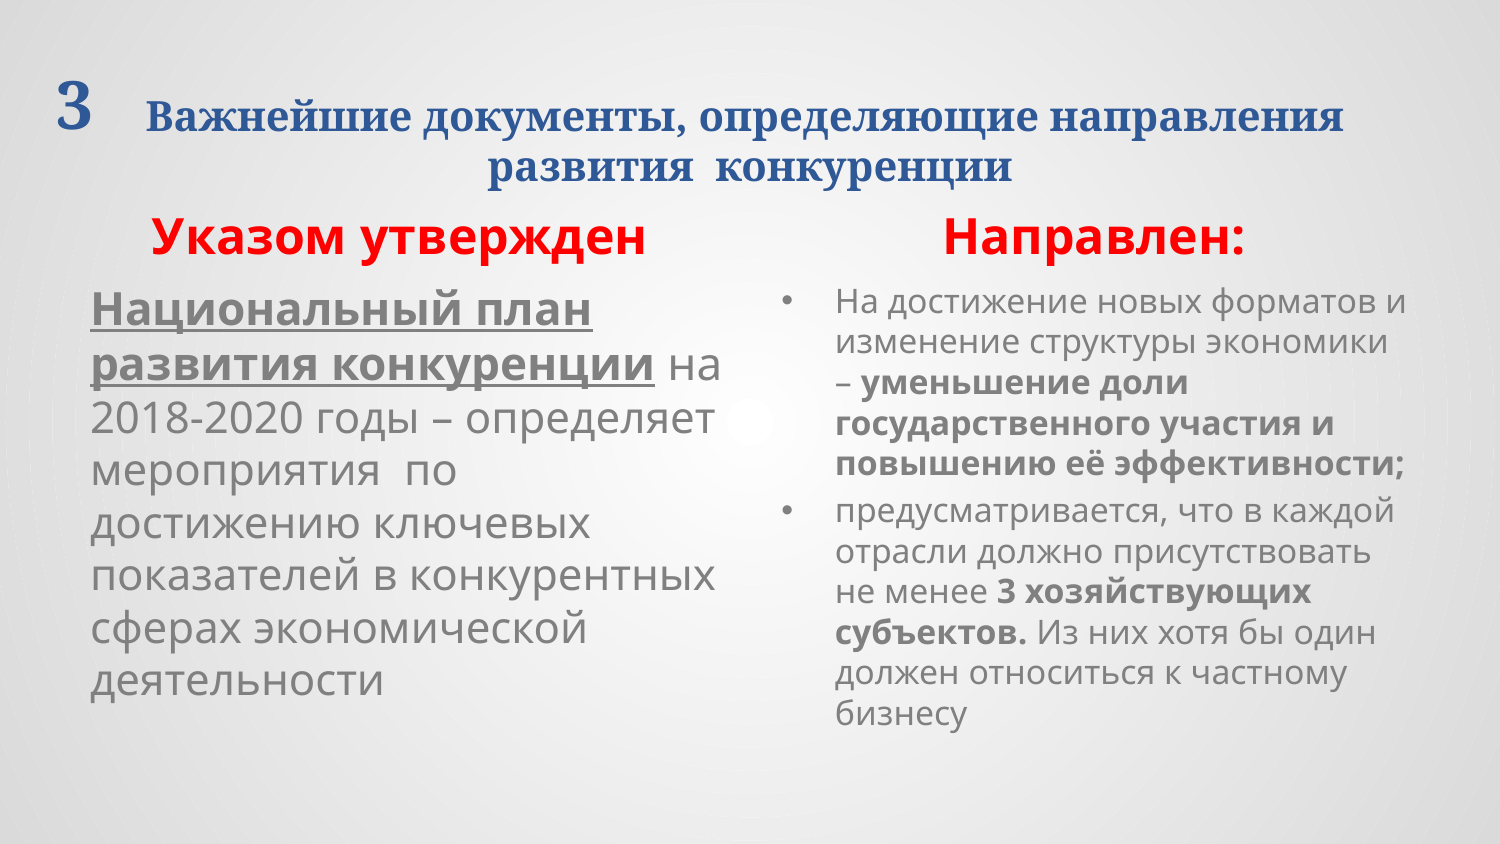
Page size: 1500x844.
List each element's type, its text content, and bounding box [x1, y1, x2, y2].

list На достижение новых форматов и изменение структуры экономики – уменьшение доли государственного участия и повышению её эффективности; предусматривается, что в каждой отрасли должно присутствовать не менее 3 хозяйствующих субъектов. Из них хотя бы один должен относиться к частному бизнесу [766, 272, 1430, 754]
list Национальный план развития конкуренции на 2018-2020 годы – определяет мероприятия по достижению ключевых показателей в конкурентных сферах экономической деятельности [75, 272, 738, 754]
list Указом утвержден [75, 196, 738, 272]
text_box 3 [41, 55, 109, 151]
list Направлен: [762, 196, 1426, 272]
title Важнейшие документы, определяющие направления развития конкуренции [75, 0, 1425, 197]
